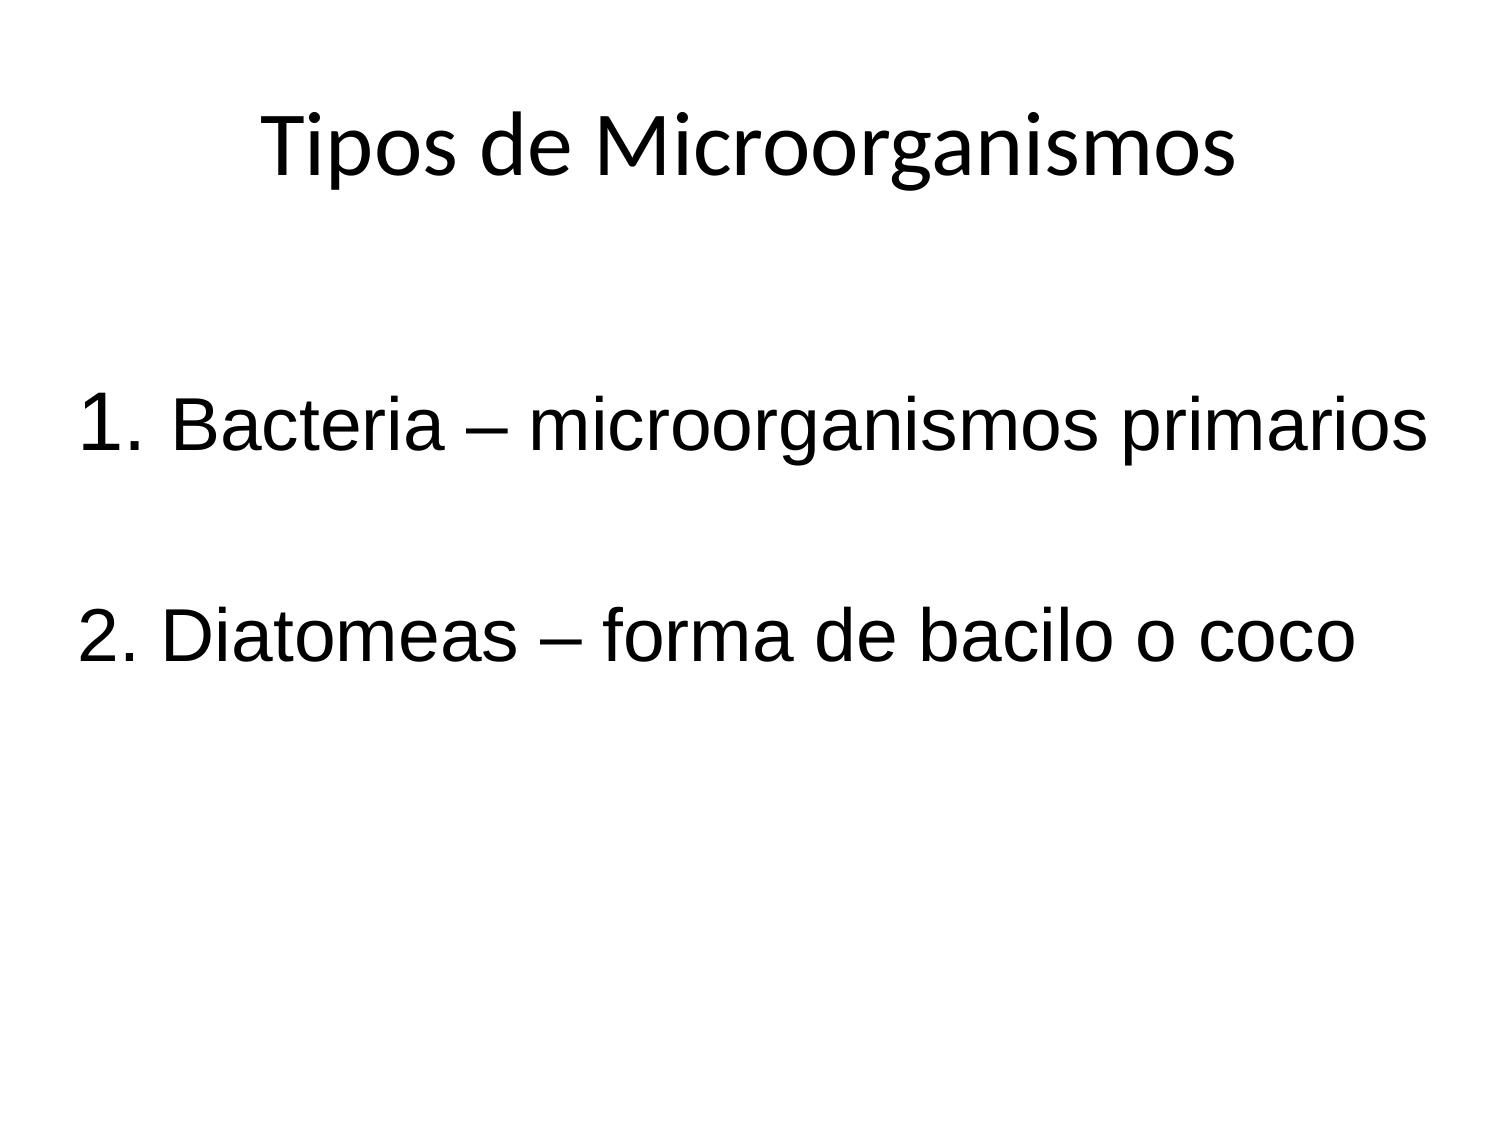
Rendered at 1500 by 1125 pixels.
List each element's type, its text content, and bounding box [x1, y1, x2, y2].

list 1. Bacteria – microorganismos primarios 2. Diatomeas – forma de bacilo o coco [62, 262, 1463, 1005]
title Tipos de Microorganismos [75, 45, 1425, 233]
